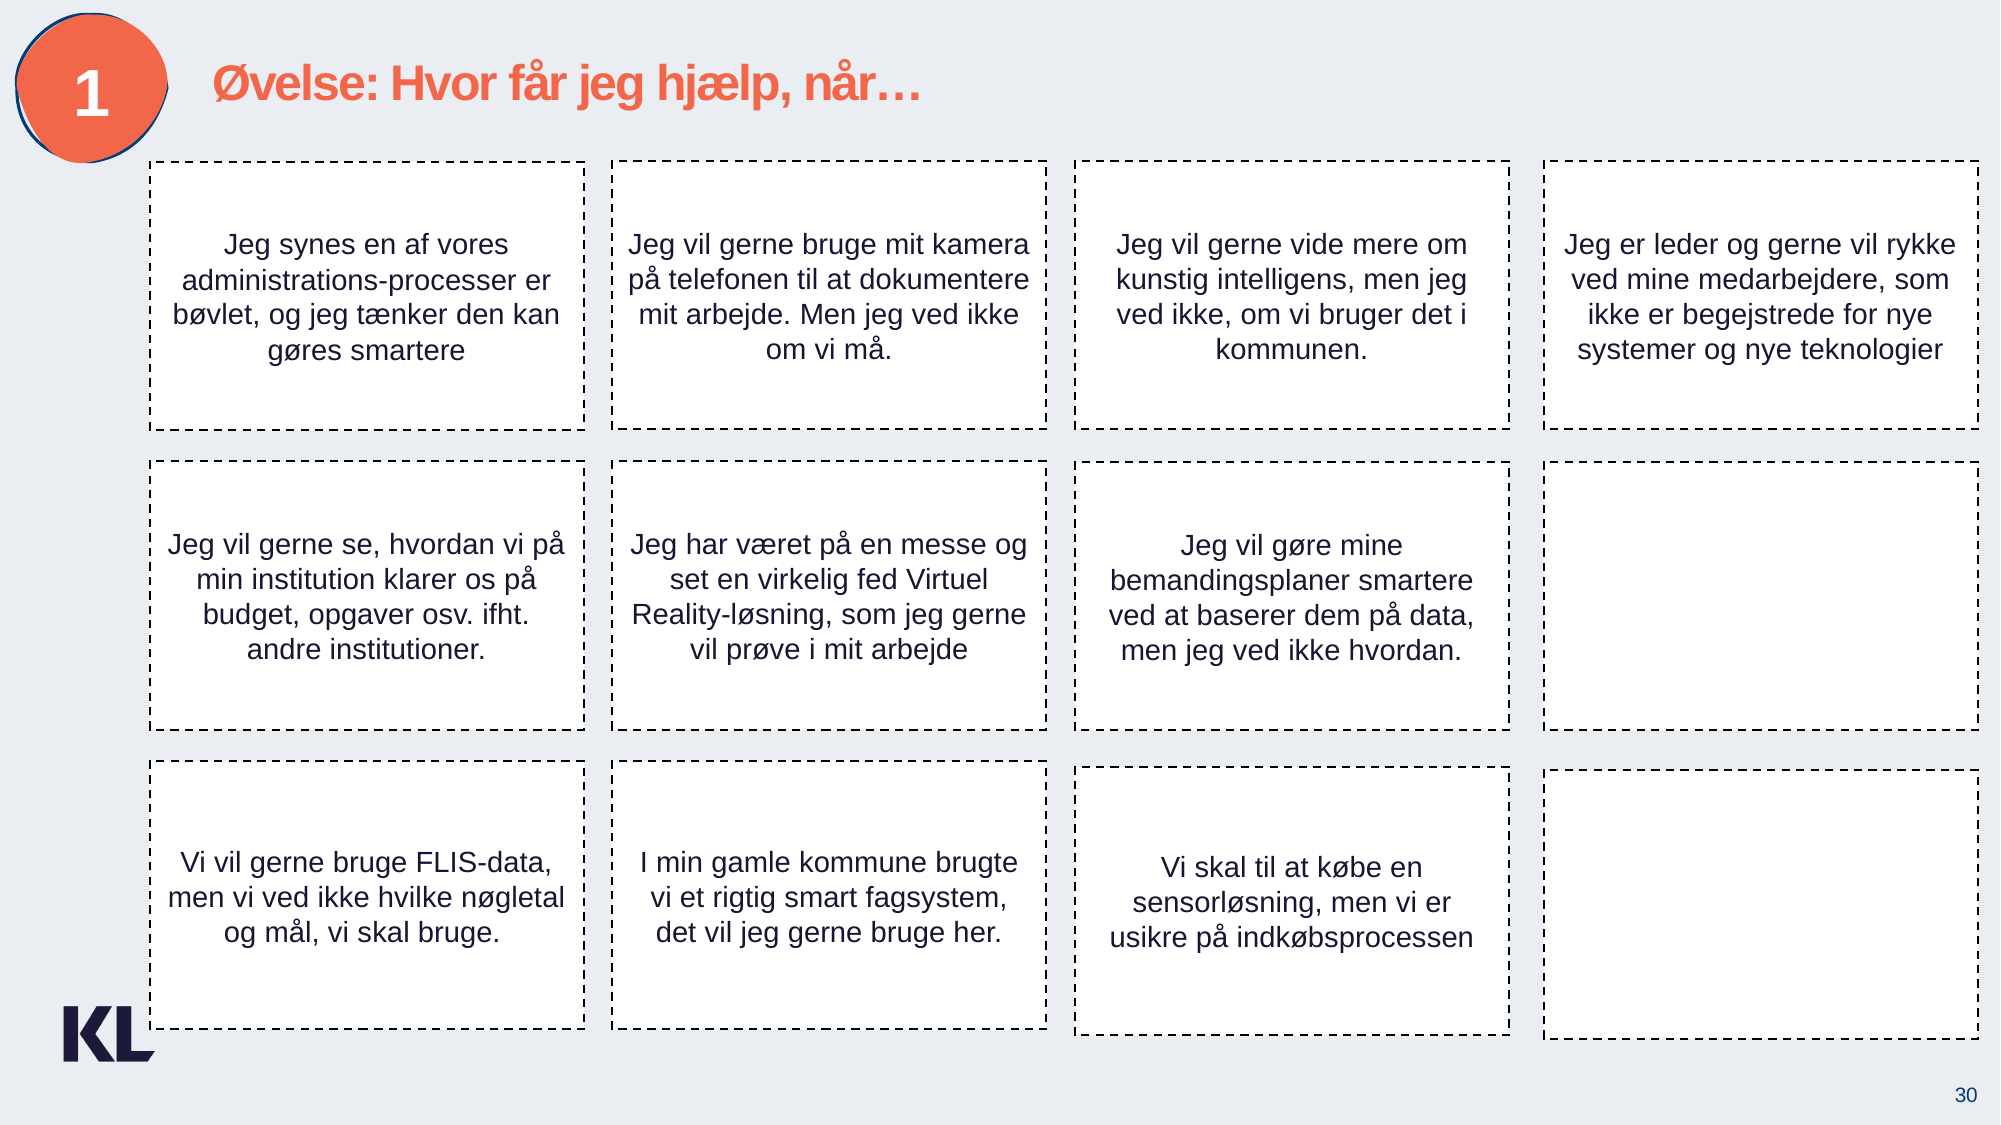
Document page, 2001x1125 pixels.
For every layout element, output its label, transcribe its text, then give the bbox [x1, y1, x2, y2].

text_box 1 [15, 13, 168, 164]
text_box Jeg vil gerne se, hvordan vi på min institution klarer os på budget, opgaver osv. ifht. andre institutioner. [149, 460, 585, 731]
text_box Vi vil gerne bruge FLIS-data, men vi ved ikke hvilke nøgletal og mål, vi skal bruge. [149, 760, 585, 1030]
text_box Jeg vil gøre mine bemandingsplaner smartere ved at baserer dem på data, men jeg ved ikke hvordan. [1074, 461, 1510, 731]
picture [0, 0, 2001, 1125]
text_box Jeg vil gerne bruge mit kamera på telefonen til at dokumentere mit arbejde. Men jeg ved ikke om vi må. [611, 160, 1047, 430]
text_box [1543, 769, 1979, 1040]
text_box Jeg vil gerne vide mere om kunstig intelligens, men jeg ved ikke, om vi bruger det i kommunen. [1074, 160, 1510, 430]
slide_number 30 [1886, 1035, 1978, 1108]
text_box Vi skal til at købe en sensorløsning, men vi er usikre på indkøbsprocessen [1074, 766, 1510, 1036]
text_box Jeg synes en af vores administrations-processer er bøvlet, og jeg tænker den kan gøres smartere [149, 161, 585, 431]
text_box Øvelse: Hvor får jeg hjælp, når… [197, 40, 1411, 125]
text_box [1543, 461, 1979, 731]
text_box Jeg er leder og gerne vil rykke ved mine medarbejdere, som ikke er begejstrede for nye systemer og nye teknologier [1543, 160, 1979, 430]
text_box I min gamle kommune brugte vi et rigtig smart fagsystem, det vil jeg gerne bruge her. [611, 760, 1047, 1030]
text_box Jeg har været på en messe og set en virkelig fed Virtuel Reality-løsning, som jeg gerne vil prøve i mit arbejde [611, 460, 1047, 731]
